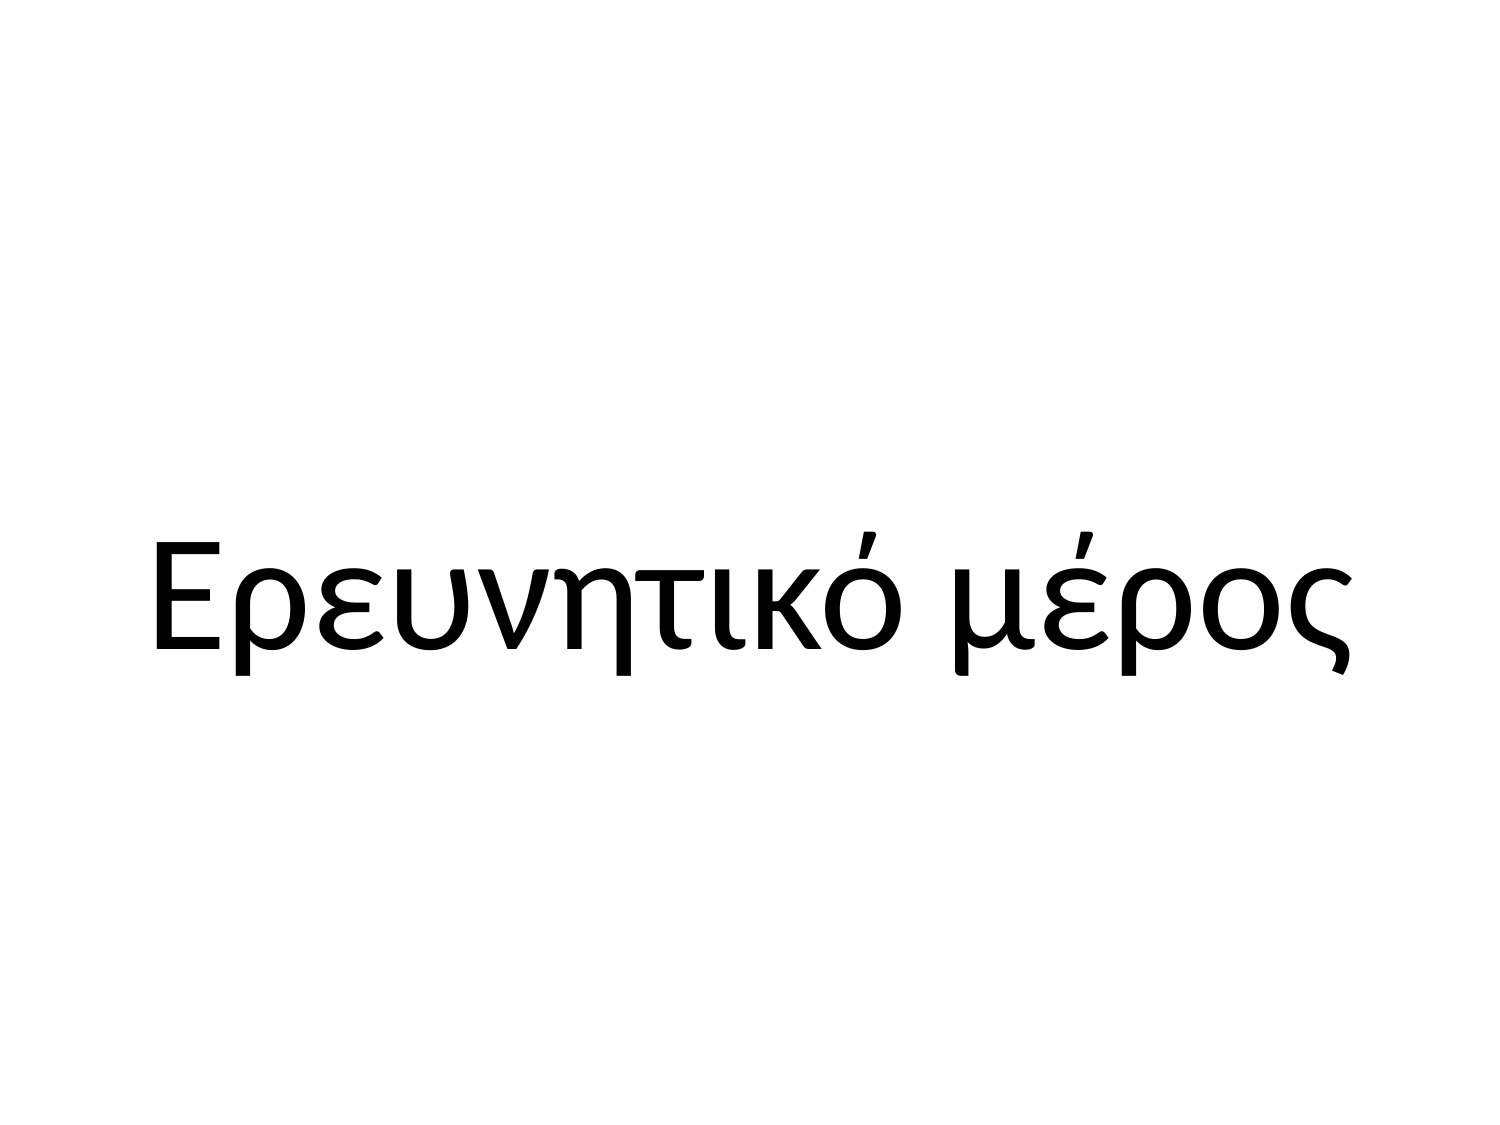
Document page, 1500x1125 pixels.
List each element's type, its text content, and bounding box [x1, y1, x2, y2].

list Ερευνητικό μέρος [103, 76, 1397, 1014]
